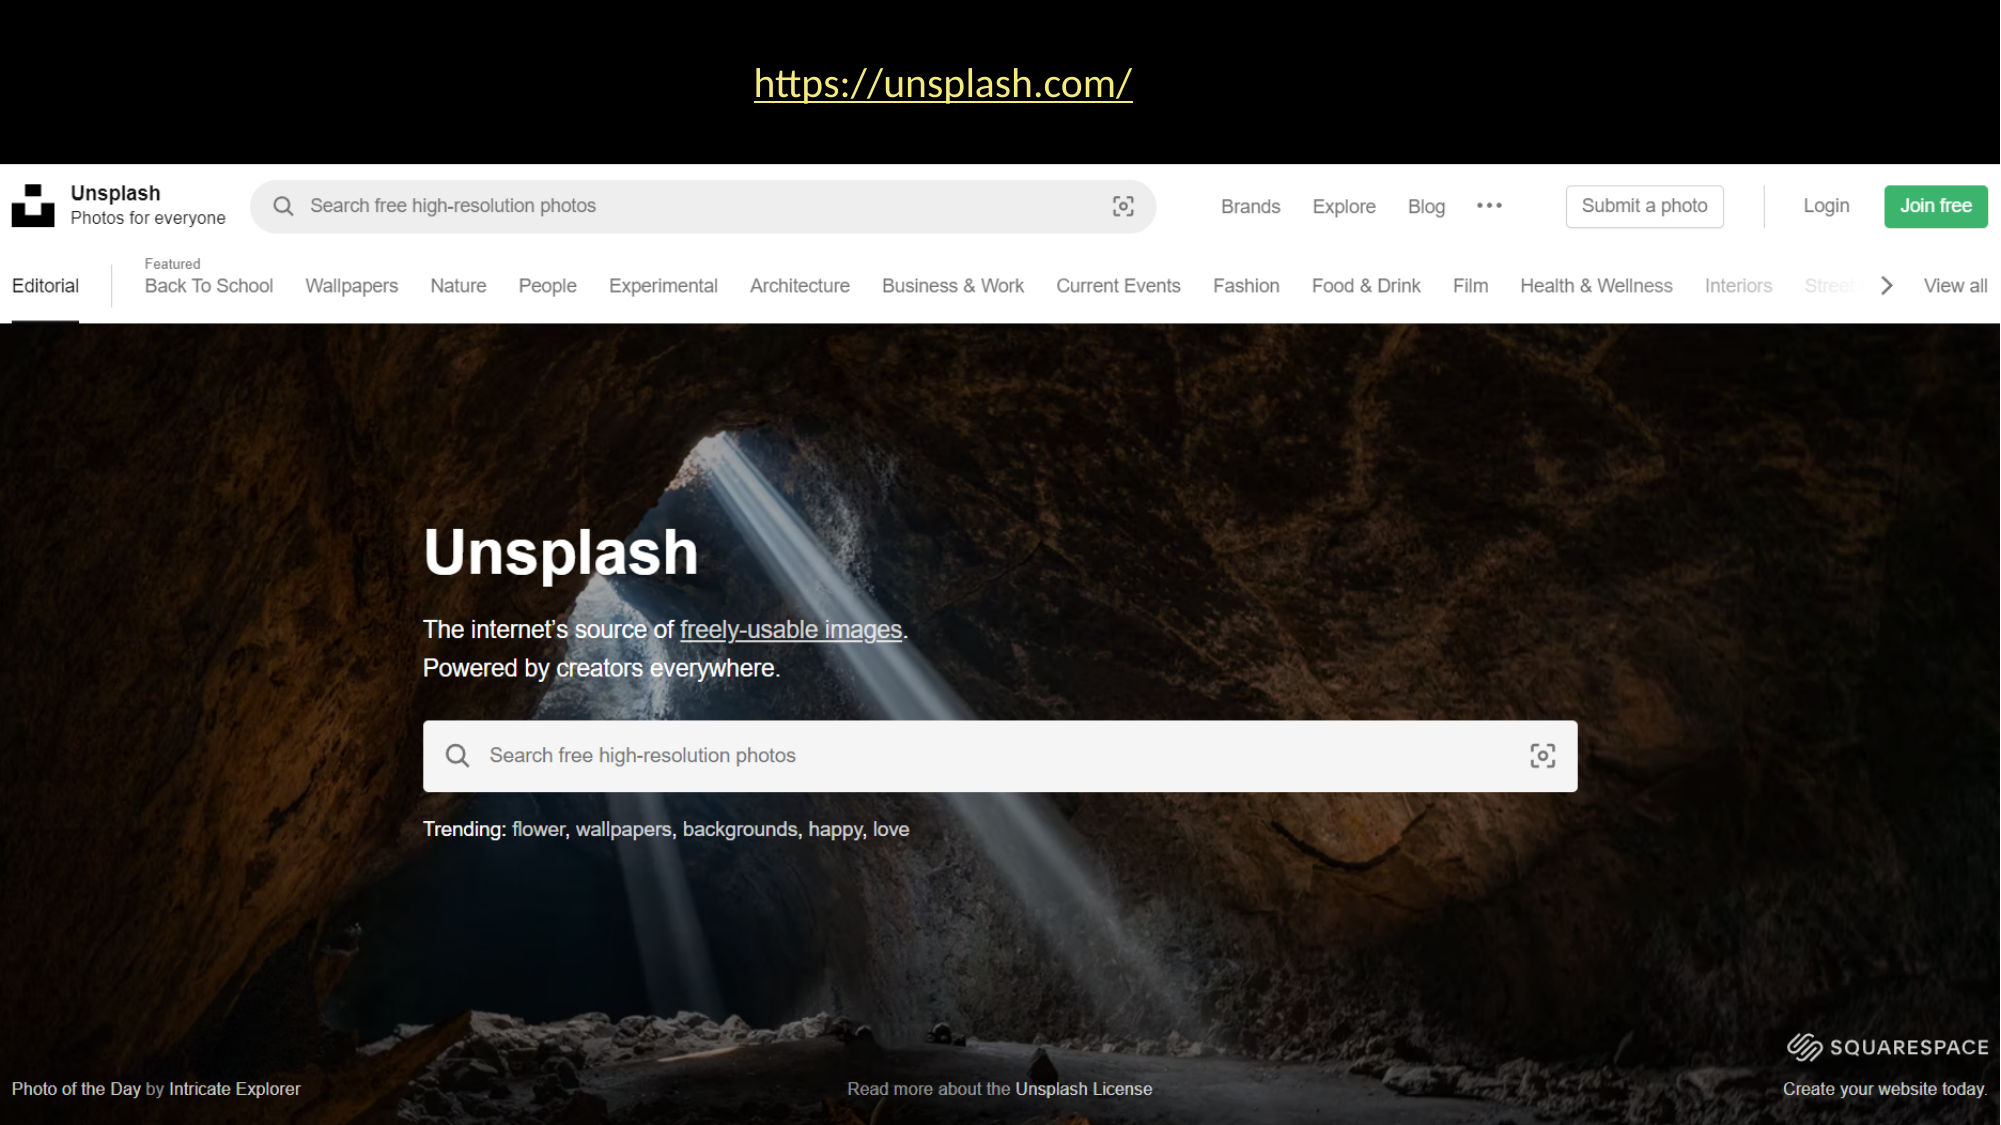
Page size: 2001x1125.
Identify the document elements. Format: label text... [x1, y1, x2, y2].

picture [0, 164, 2000, 1125]
text_box https://unsplash.com/ [738, 48, 1739, 164]
